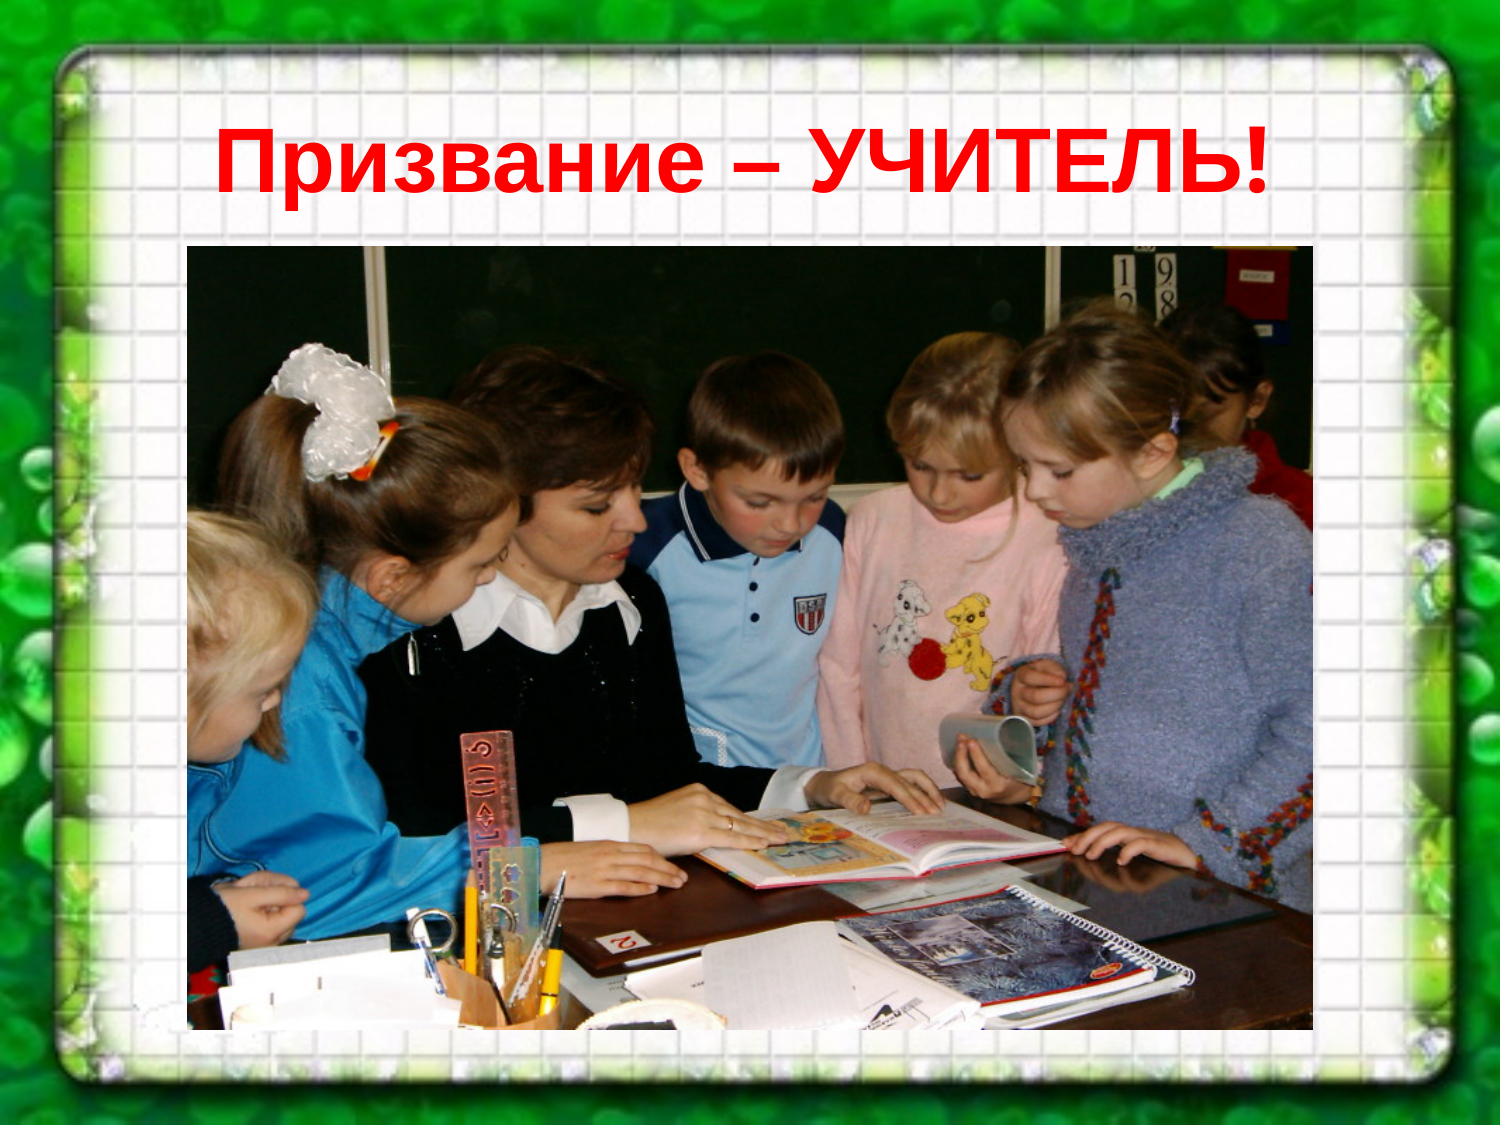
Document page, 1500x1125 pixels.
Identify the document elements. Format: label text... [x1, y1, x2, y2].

text_box Призвание – УЧИТЕЛЬ! [199, 93, 1383, 219]
picture [0, 0, 1500, 1125]
